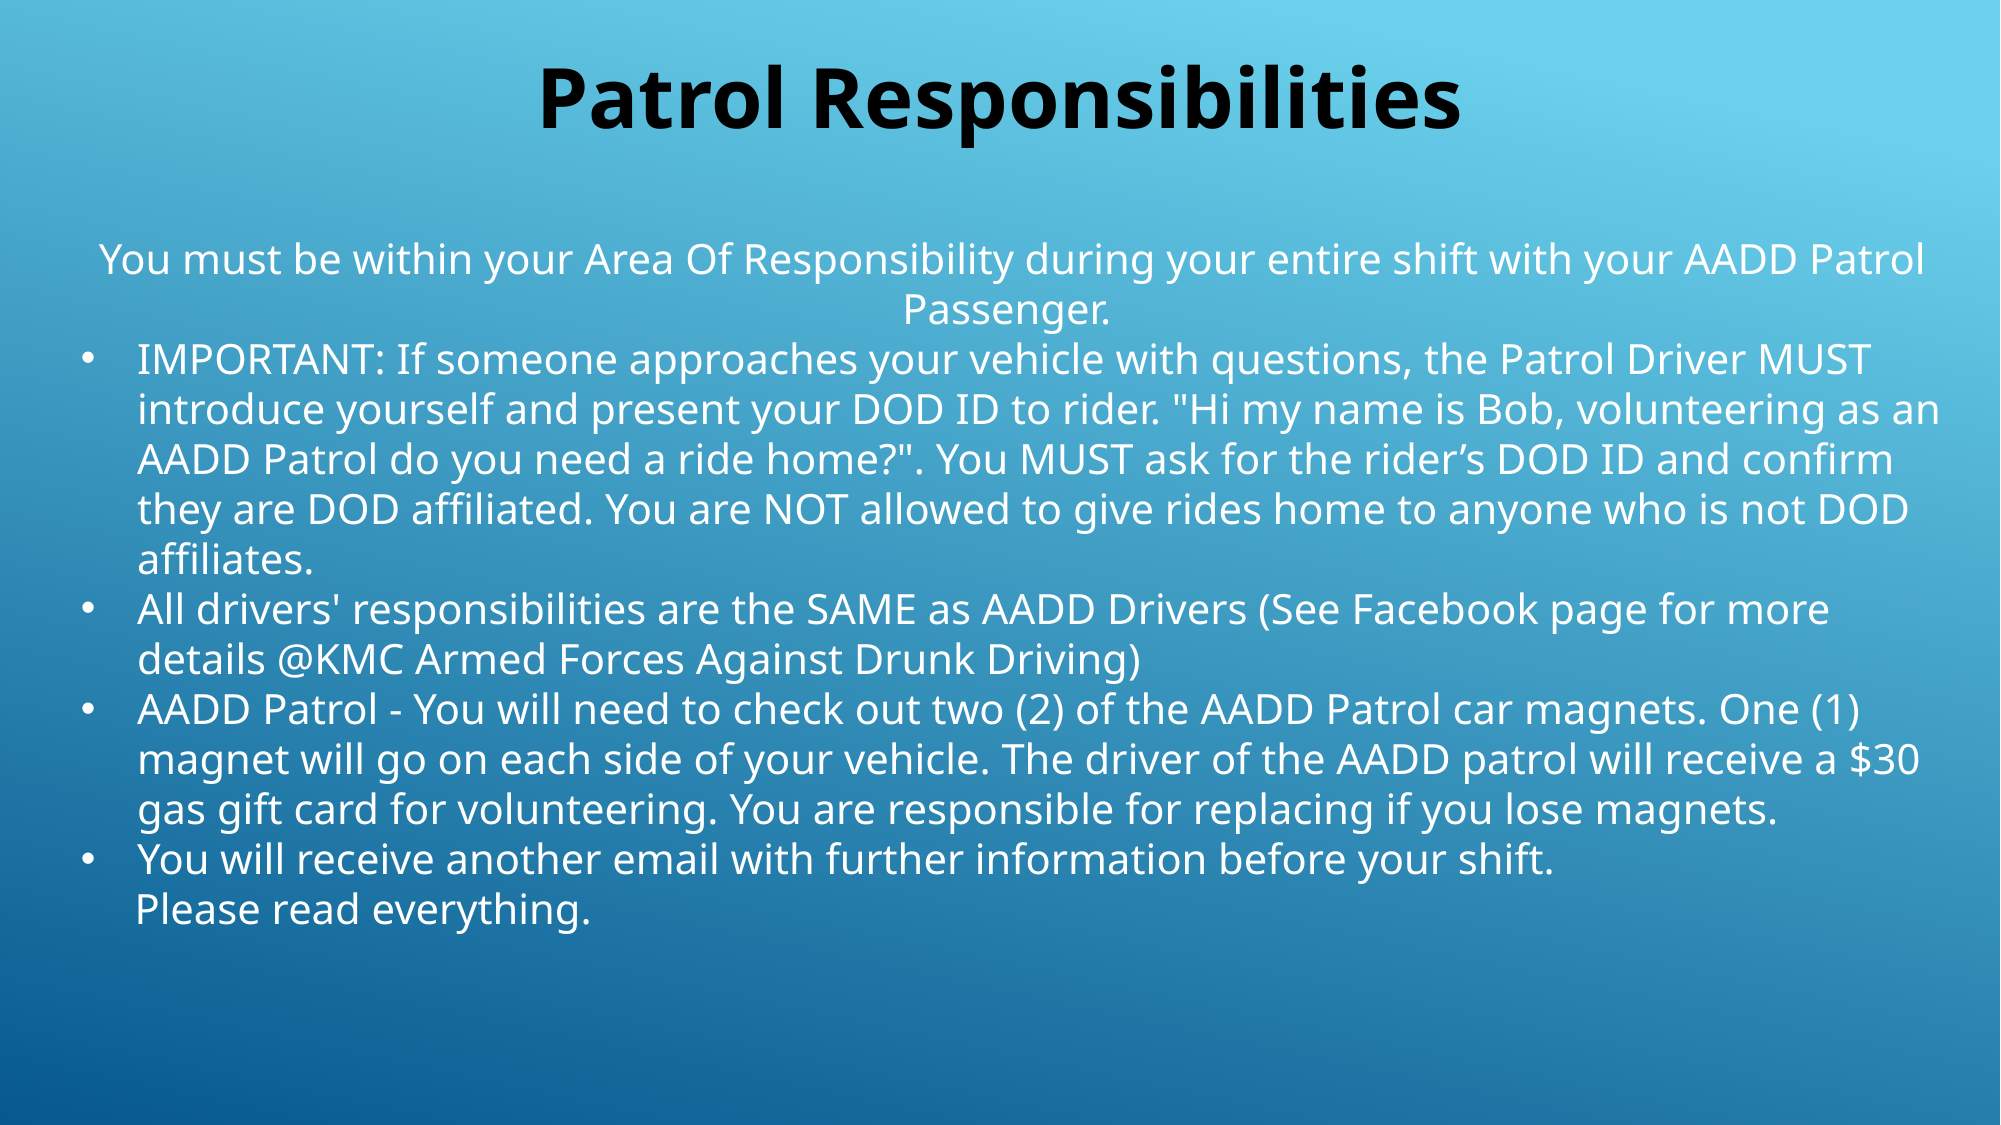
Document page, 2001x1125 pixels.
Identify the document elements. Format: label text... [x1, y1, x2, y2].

text_box Patrol Responsibilities [0, 37, 2000, 153]
text_box You must be within your Area Of Responsibility during your entire shift with your AADD Patrol Passenger. IMPORTANT: If someone approaches your vehicle with questions, the Patrol Driver MUST introduce yourself and present your DOD ID to rider. "Hi my name is Bob, volunteering as an AADD Patrol do you need a ride home?". You MUST ask for the rider’s DOD ID and confirm they are DOD affiliated. You are NOT allowed to give rides home to anyone who is not DOD affiliates. All drivers' responsibilities are the SAME as AADD Drivers (See Facebook page for more details @KMC Armed Forces Against Drunk Driving) AADD Patrol - You will need to check out two (2) of the AADD Patrol car magnets. One (1) magnet will go on each side of your vehicle. The driver of the AADD patrol will receive a $30 gas gift card for volunteering. You are responsible for replacing if you lose magnets. You will receive another email with further information before your shift. Please read everything. [65, 224, 1959, 941]
